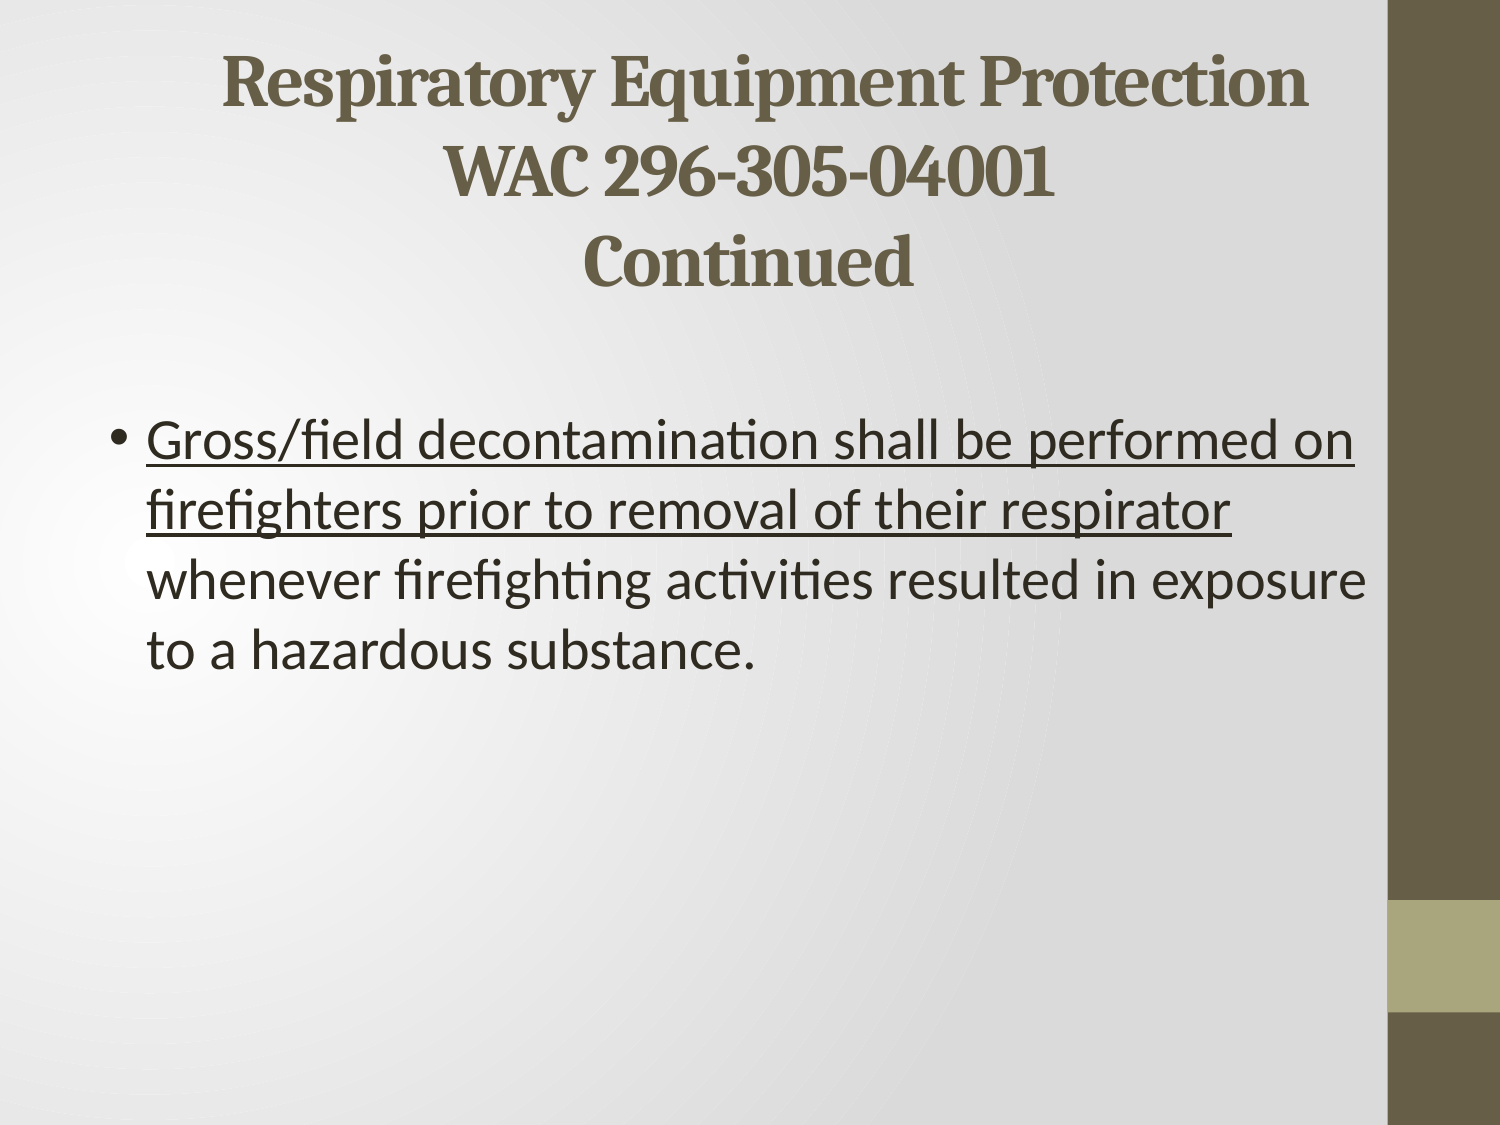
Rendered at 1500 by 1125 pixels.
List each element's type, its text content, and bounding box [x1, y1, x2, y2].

list Gross/field decontamination shall be performed on firefighters prior to removal of their respirator whenever firefighting activities resulted in exposure to a hazardous substance. [75, 312, 1425, 1005]
title Respiratory Equipment Protection WAC 296-305-04001 Continued [75, 45, 1425, 288]
